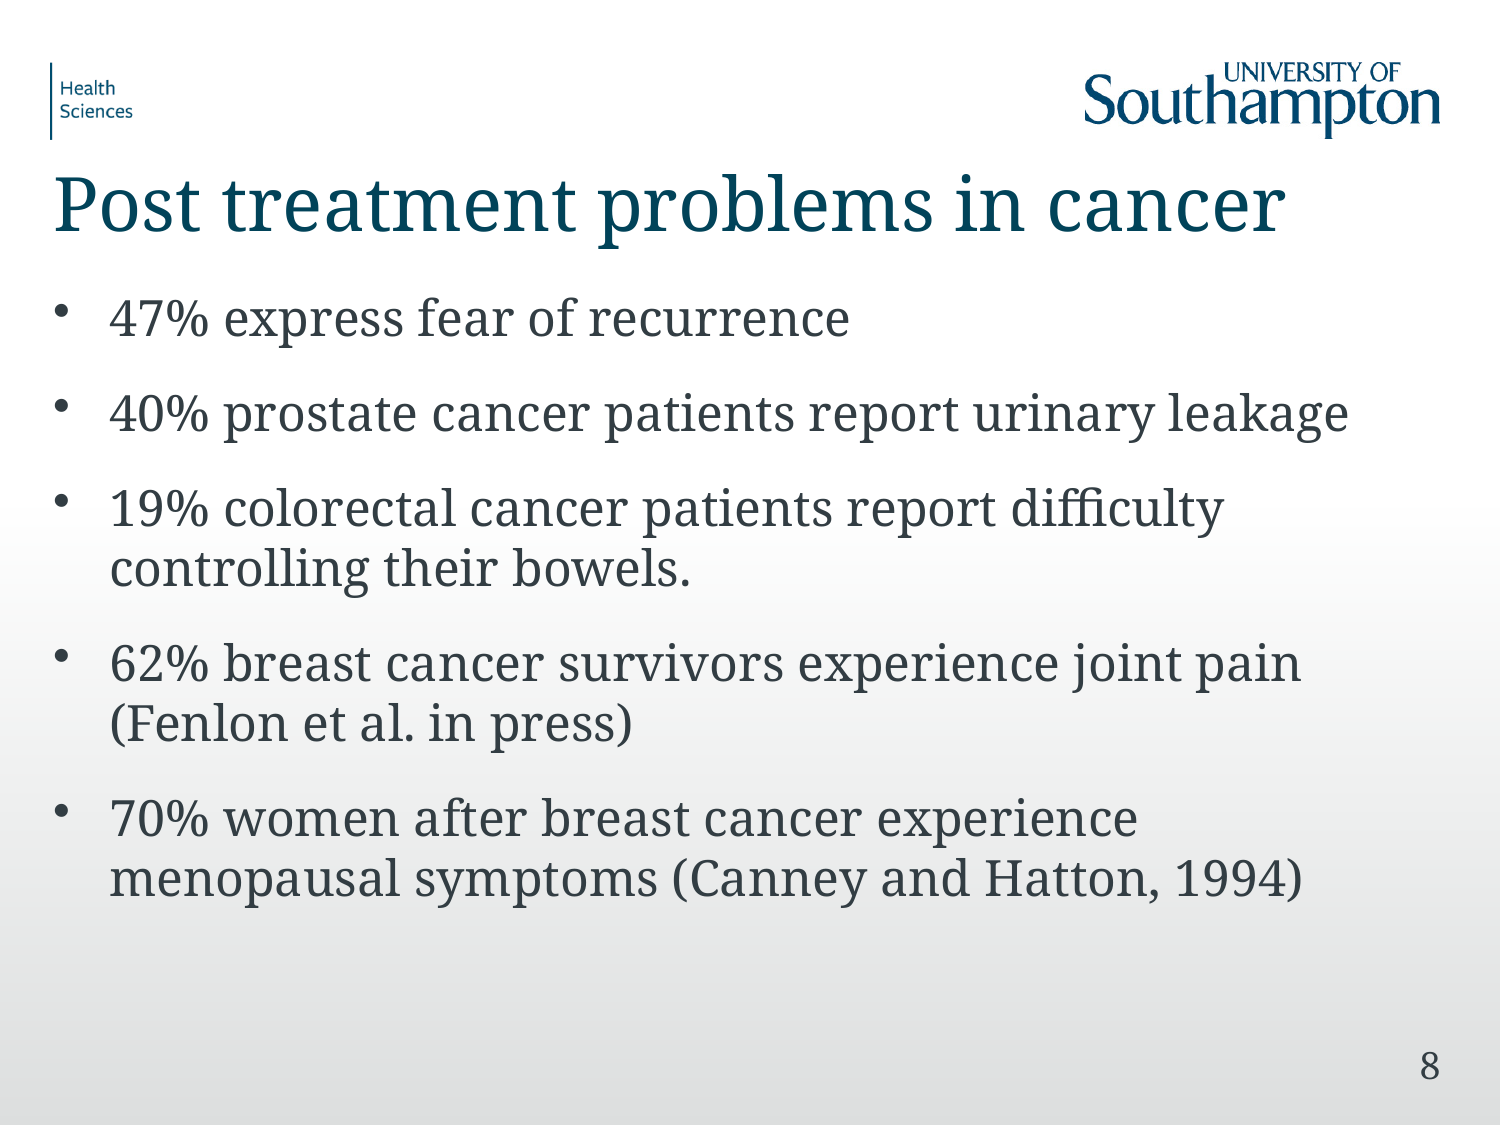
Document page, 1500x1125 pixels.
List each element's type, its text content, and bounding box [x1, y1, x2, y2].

title Post treatment problems in cancer [53, 148, 1447, 256]
list 47% express fear of recurrence 40% prostate cancer patients report urinary leakage 19% colorectal cancer patients report difficulty controlling their bowels. 62% breast cancer survivors experience joint pain (Fenlon et al. in press) 70% women after breast cancer experience menopausal symptoms (Canney and Hatton, 1994) [53, 278, 1447, 954]
picture [53, 62, 336, 140]
picture [1085, 62, 1440, 139]
slide_number 8 [1128, 1034, 1441, 1110]
